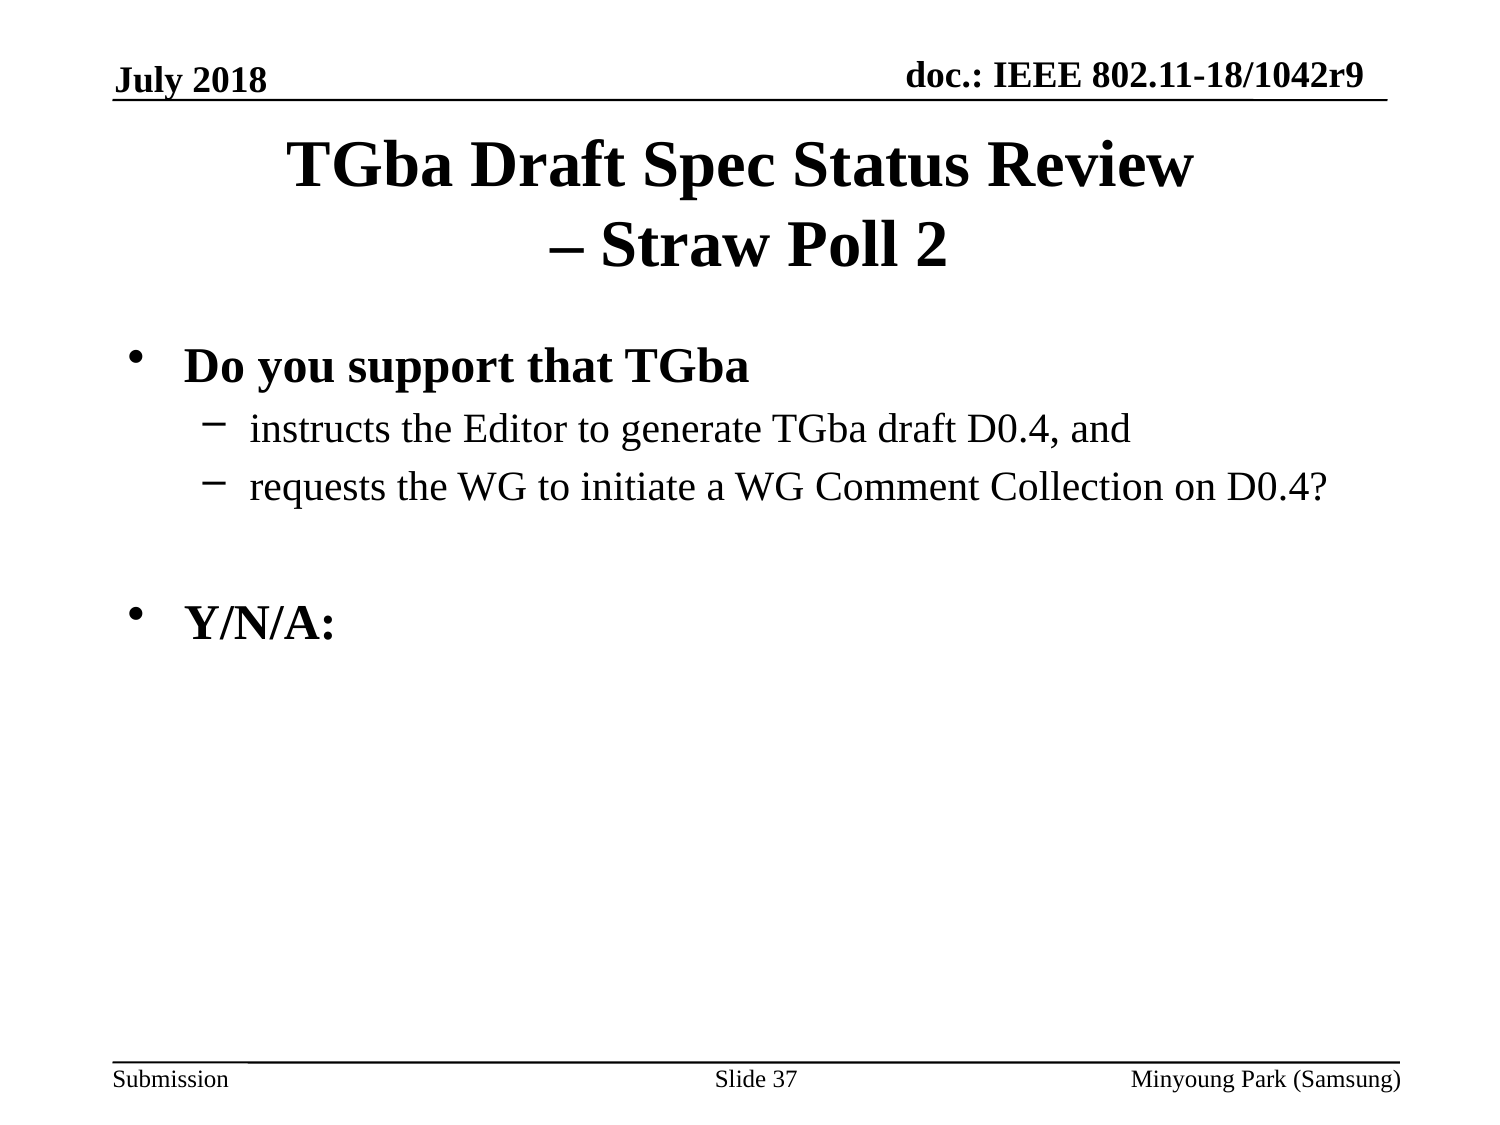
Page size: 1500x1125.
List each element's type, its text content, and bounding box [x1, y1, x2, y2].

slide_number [114, 54, 335, 101]
title TGba Draft Spec Status Review – Straw Poll 2 [112, 112, 1388, 288]
list Do you support that TGba instructs the Editor to generate TGba draft D0.4, and requests the WG to initiate a WG Comment Collection on D0.4? Y/N/A: [112, 324, 1388, 1000]
footer Minyoung Park (Samsung) [949, 1061, 1402, 1093]
slide_number Slide 37 [712, 1061, 800, 1093]
